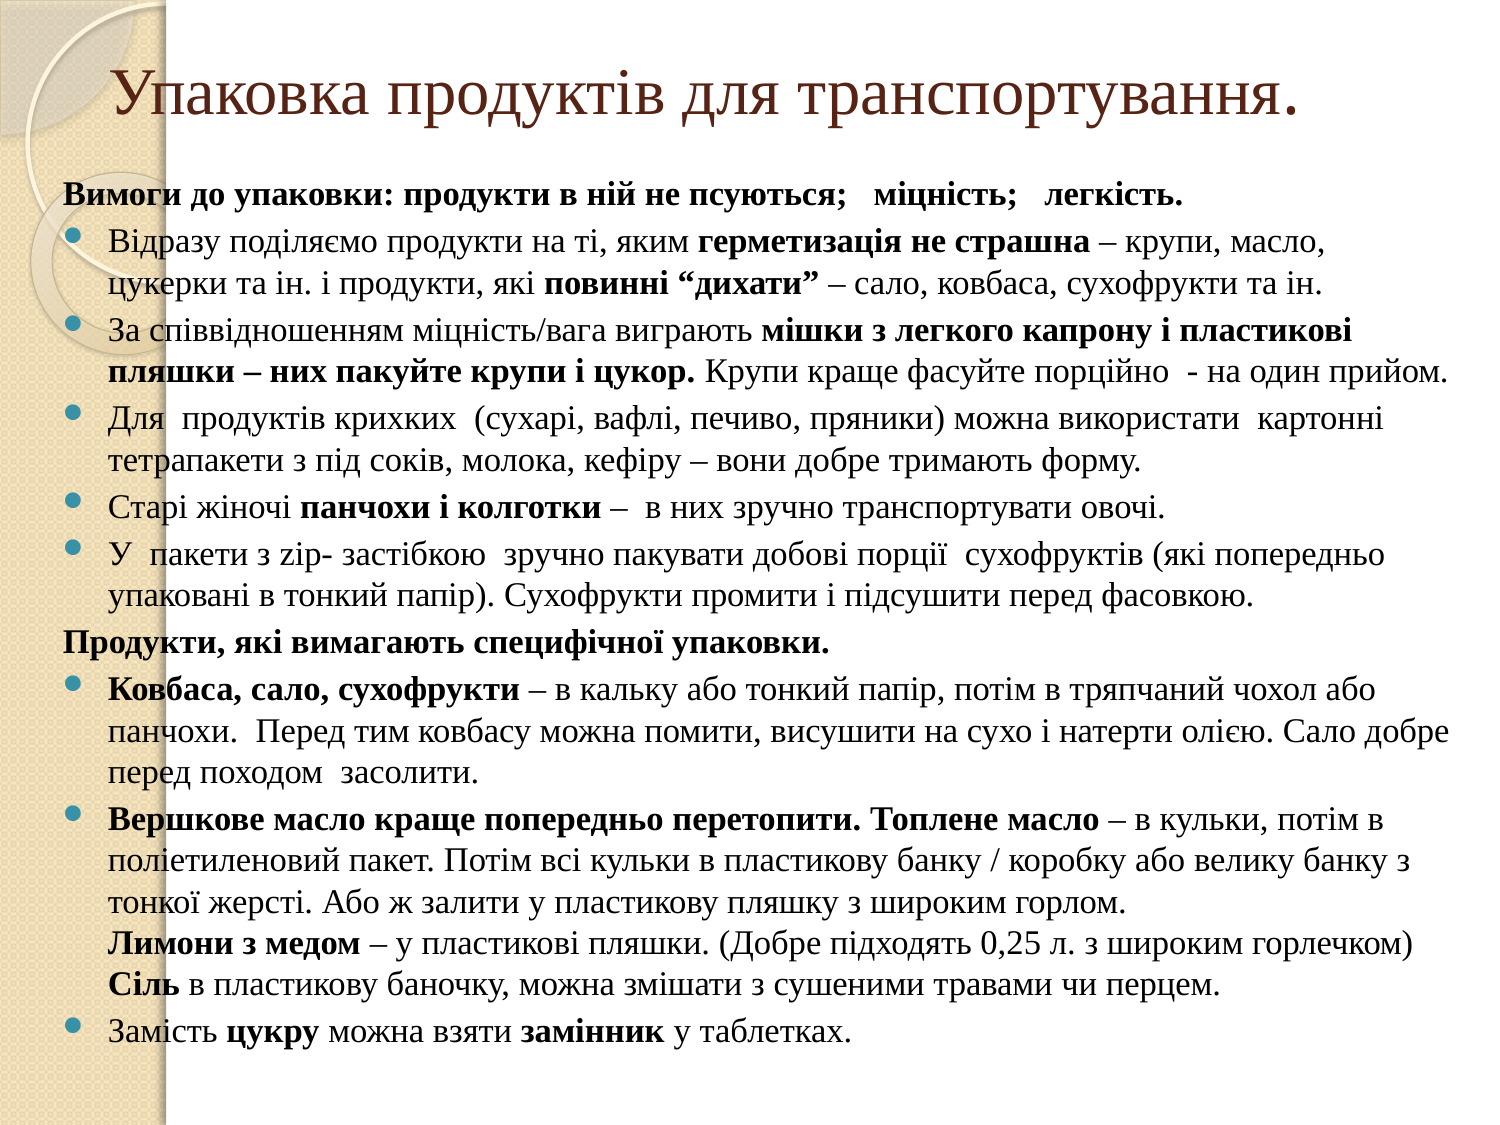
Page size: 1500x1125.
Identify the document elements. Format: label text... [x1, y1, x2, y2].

list Вимоги до упаковки: продукти в ній не псуються; міцність; легкість. Відразу поділяємо продукти на ті, яким герметизація не страшна – крупи, масло, цукерки та ін. і продукти, які повинні “дихати” – сало, ковбаса, сухофрукти та ін. За співвідношенням міцність/вага виграють мішки з легкого капрону і пластикові пляшки – них пакуйте крупи і цукор. Крупи краще фасуйте порційно - на один прийом. Для продуктів крихких (сухарі, вафлі, печиво, пряники) можна використати картонні тетрапакети з під соків, молока, кефіру – вони добре тримають форму. Старі жіночі панчохи і колготки – в них зручно транспортувати овочі. У пакети з zip- застібкою зручно пакувати добові порції сухофруктів (які попередньо упаковані в тонкий папір). Сухофрукти промити і підсушити перед фасовкою. Продукти, які вимагають специфічної упаковки. Ковбаса, сало, сухофрукти – в кальку або тонкий папір, потім в тряпчаний чохол або панчохи. Перед тим ковбасу можна помити, висушити на сухо і натерти олією. Сало добре перед походом засолити. Вершкове масло краще попередньо перетопити. Топлене масло – в кульки, потім в поліетиленовий пакет. Потім всі кульки в пластикову банку / коробку або велику банку з тонкої жерсті. Або ж залити у пластикову пляшку з широким горлом. Лимони з медом – у пластикові пляшки. (Добре підходять 0,25 л. з широким горлечком) Сіль в пластикову баночку, можна змішати з сушеними травами чи перцем. Замість цукру можна взяти замінник у таблетках. [35, 164, 1465, 1090]
title Упаковка продуктів для транспортування. [93, 35, 1402, 141]
